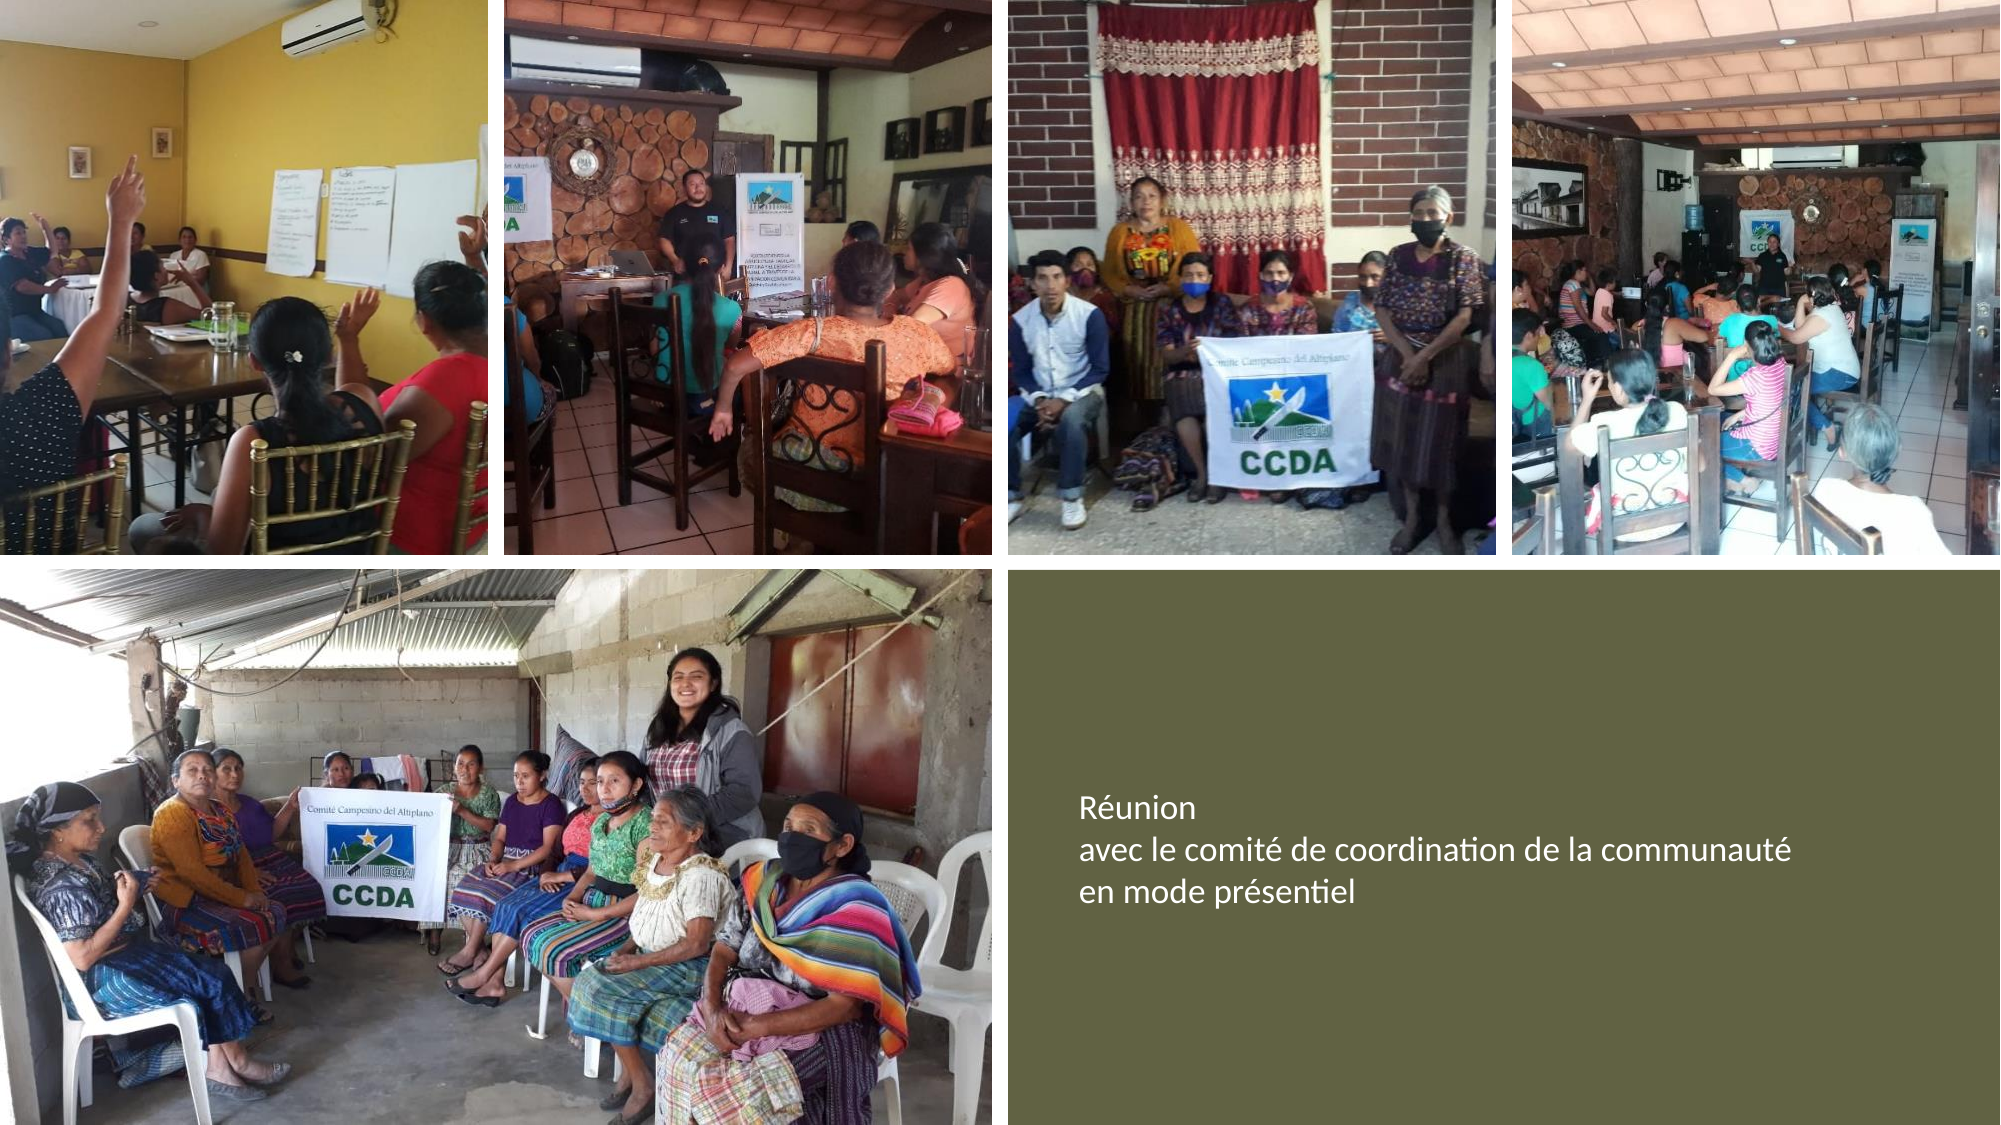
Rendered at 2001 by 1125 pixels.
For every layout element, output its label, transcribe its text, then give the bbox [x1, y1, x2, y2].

picture [0, 569, 992, 1125]
picture [1512, 0, 2000, 555]
picture [504, 0, 992, 555]
picture [1008, 0, 1496, 555]
picture [0, 0, 488, 555]
text_box [1007, 569, 2000, 1125]
list Réunion avec le comité de coordination de la communauté en mode présentiel [1063, 776, 1945, 919]
text_box [0, 0, 2000, 1125]
